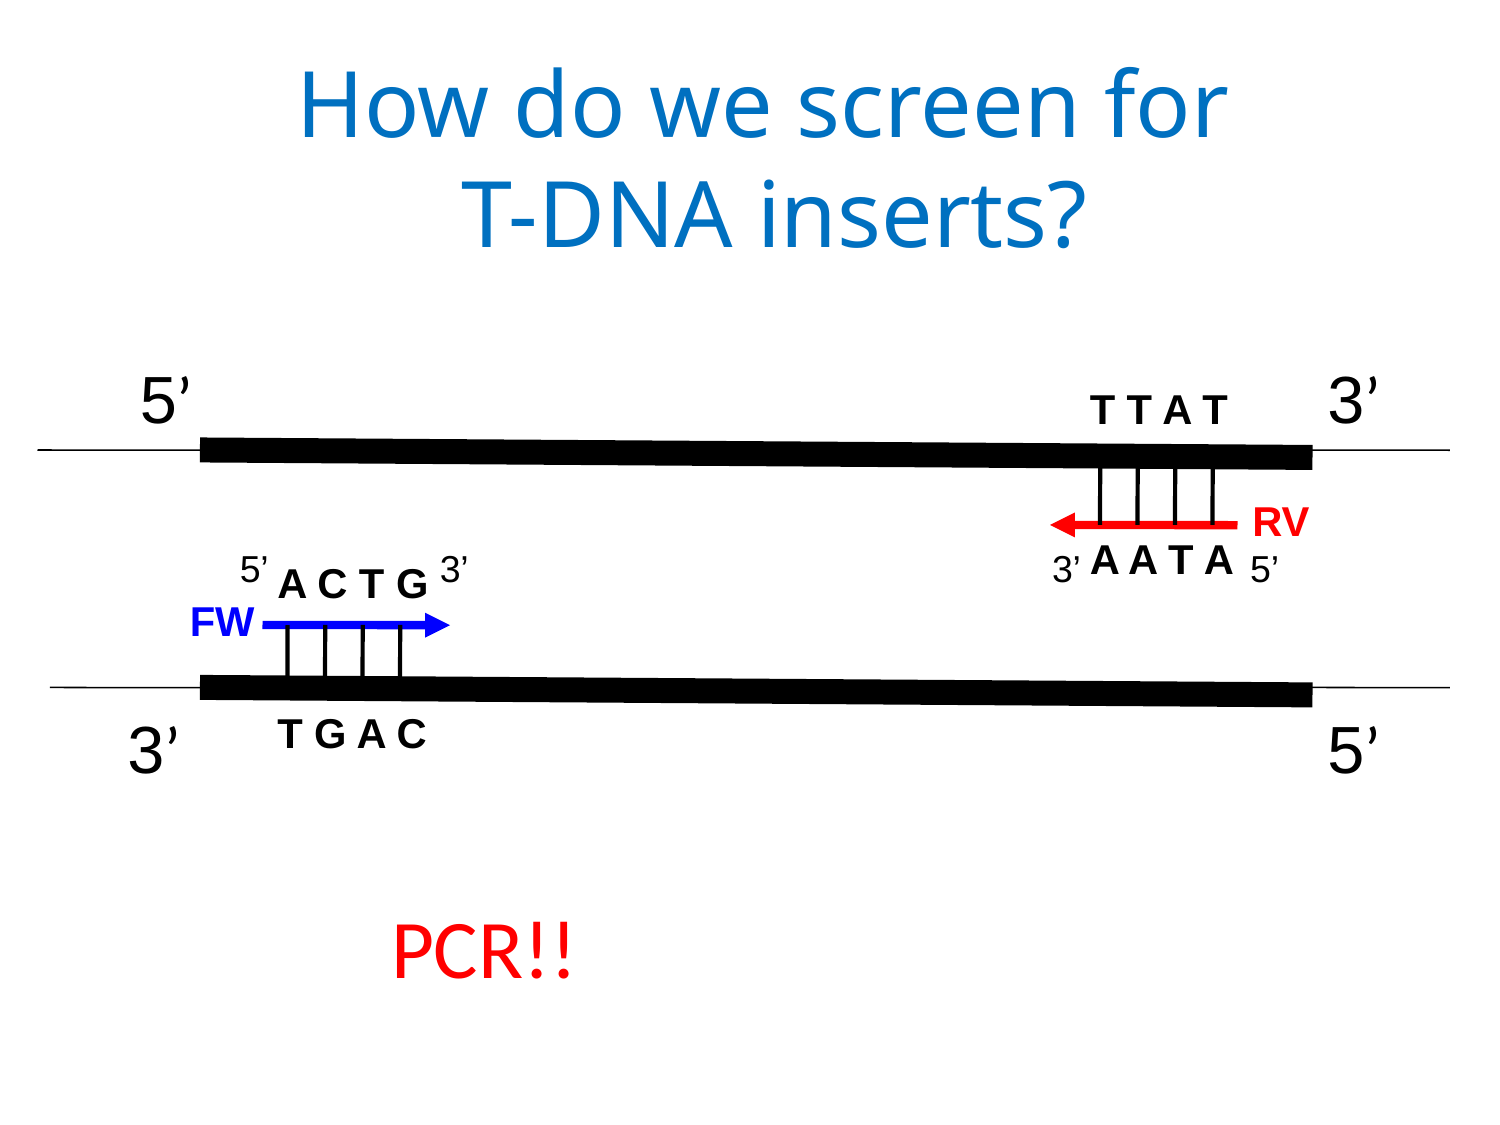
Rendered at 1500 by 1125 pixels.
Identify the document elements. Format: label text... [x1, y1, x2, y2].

text_box PCR!! [376, 887, 593, 1003]
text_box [112, 349, 1451, 796]
title How do we screen for T-DNA inserts? [137, 62, 1413, 250]
